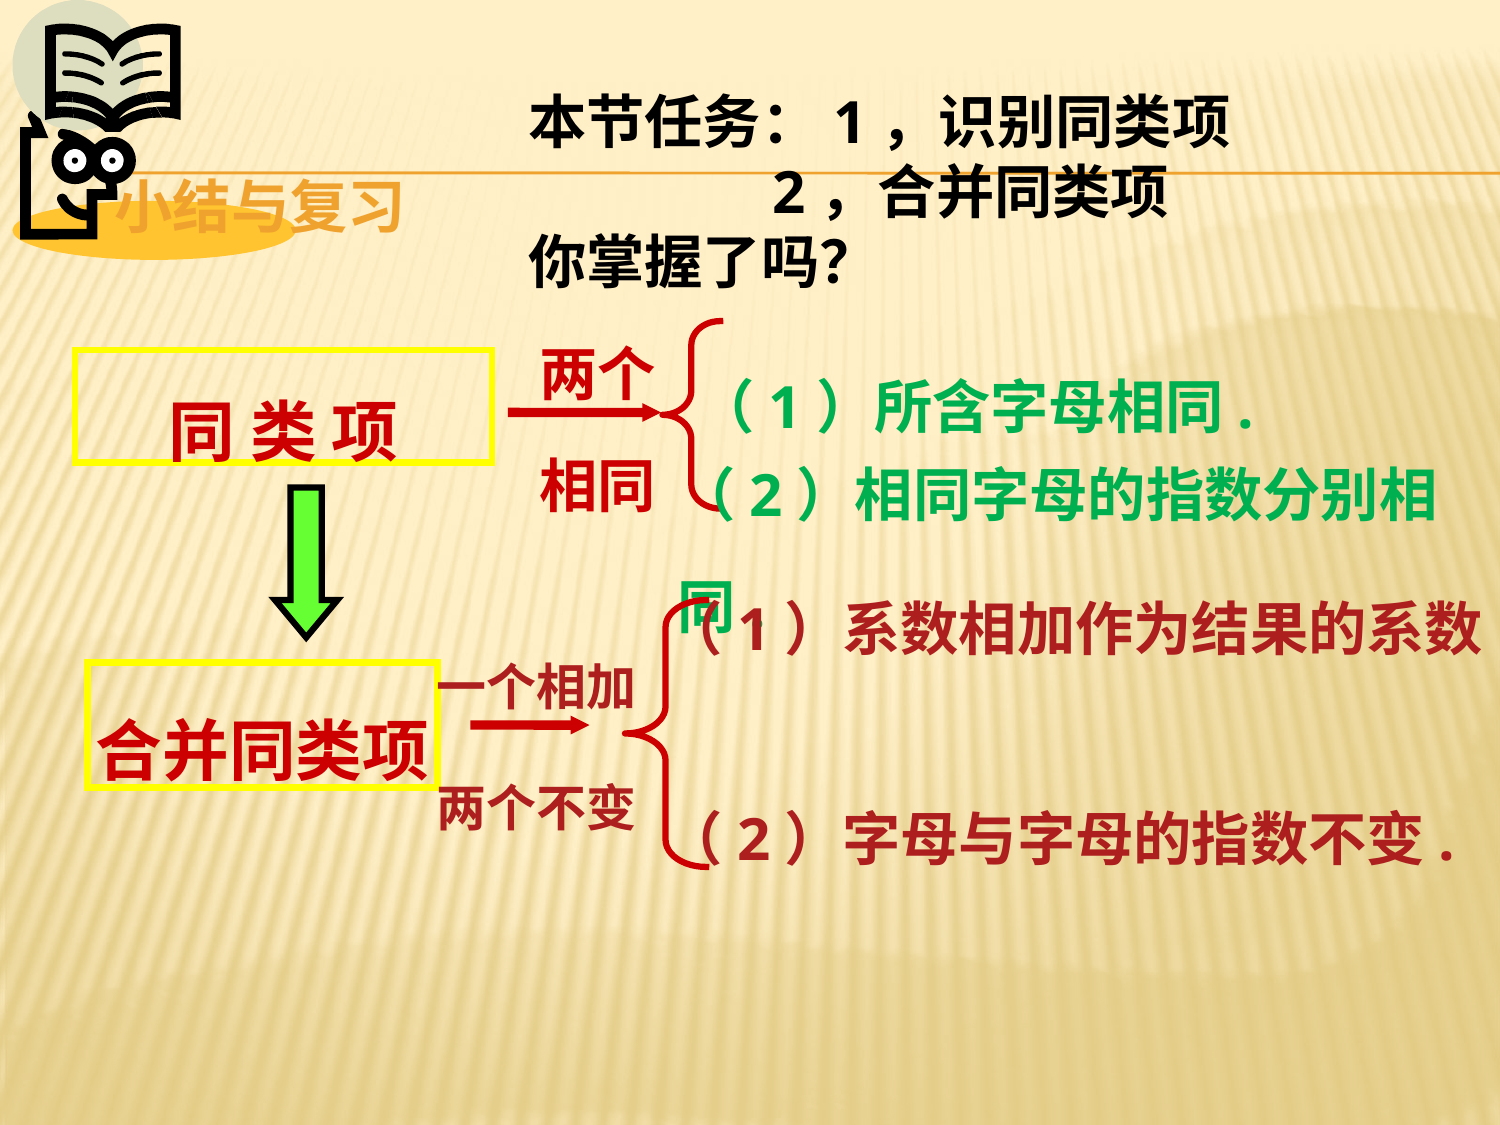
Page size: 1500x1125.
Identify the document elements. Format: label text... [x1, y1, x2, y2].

text_box 本节任务：1，识别同类项 2，合并同类项 你掌握了吗？ [513, 77, 1317, 303]
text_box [12, 0, 508, 261]
text_box 合并同类项 [87, 662, 411, 788]
text_box 同 类 项 [74, 350, 492, 463]
text_box [274, 487, 338, 638]
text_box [512, 287, 703, 514]
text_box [421, 549, 1500, 884]
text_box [662, 320, 1500, 537]
